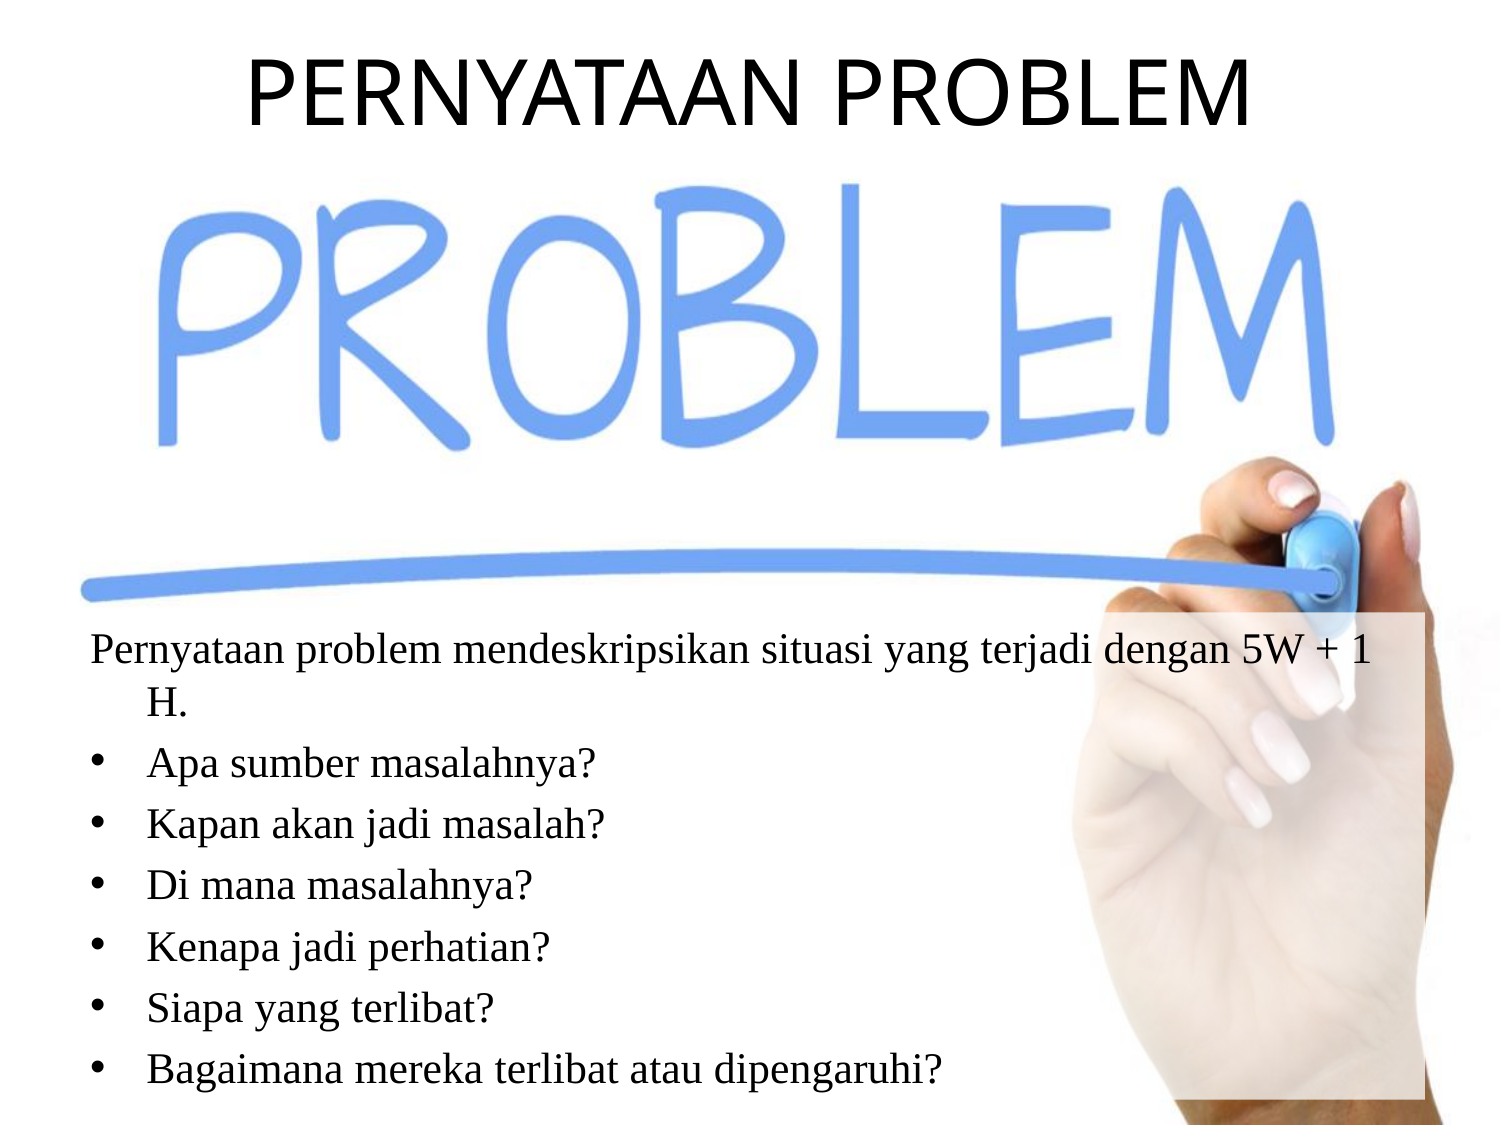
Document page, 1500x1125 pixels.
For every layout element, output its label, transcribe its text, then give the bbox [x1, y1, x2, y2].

title PERNYATAAN PROBLEM [75, 0, 1425, 183]
list Pernyataan problem mendeskripsikan situasi yang terjadi dengan 5W + 1 H. Apa sumber masalahnya? Kapan akan jadi masalah? Di mana masalahnya? Kenapa jadi perhatian? Siapa yang terlibat? Bagaimana mereka terlibat atau dipengaruhi? [75, 612, 1425, 1100]
picture [0, 0, 1500, 1125]
